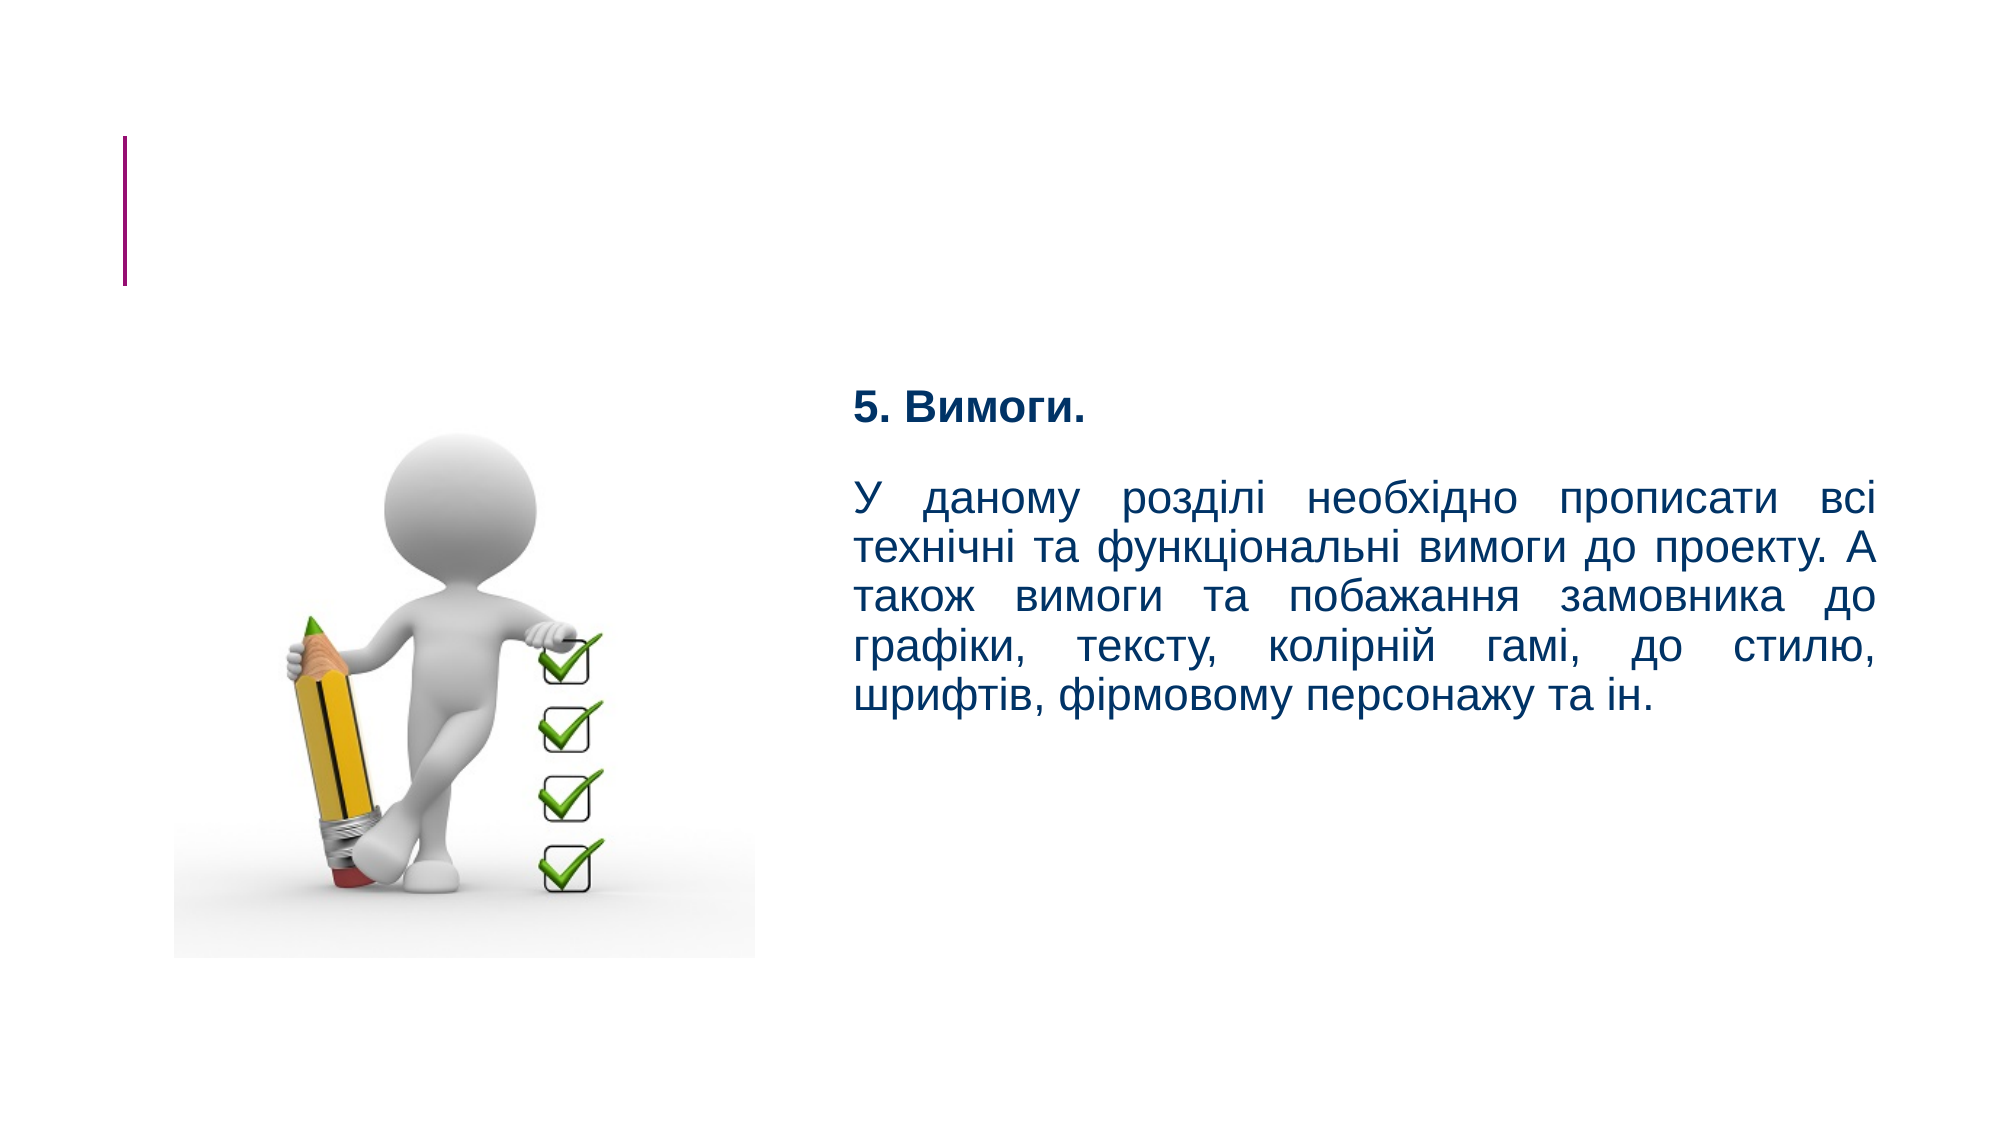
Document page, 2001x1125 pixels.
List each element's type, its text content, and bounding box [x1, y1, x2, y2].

list 5. Вимоги. У даному розділі необхідно прописати всі технічні та функціональні вимоги до проекту. А також вимоги та побажання замовника до графіки, тексту, колірній гамі, до стилю, шрифтів, фірмовому персонажу та ін. [830, 375, 1885, 1035]
picture [174, 391, 755, 958]
